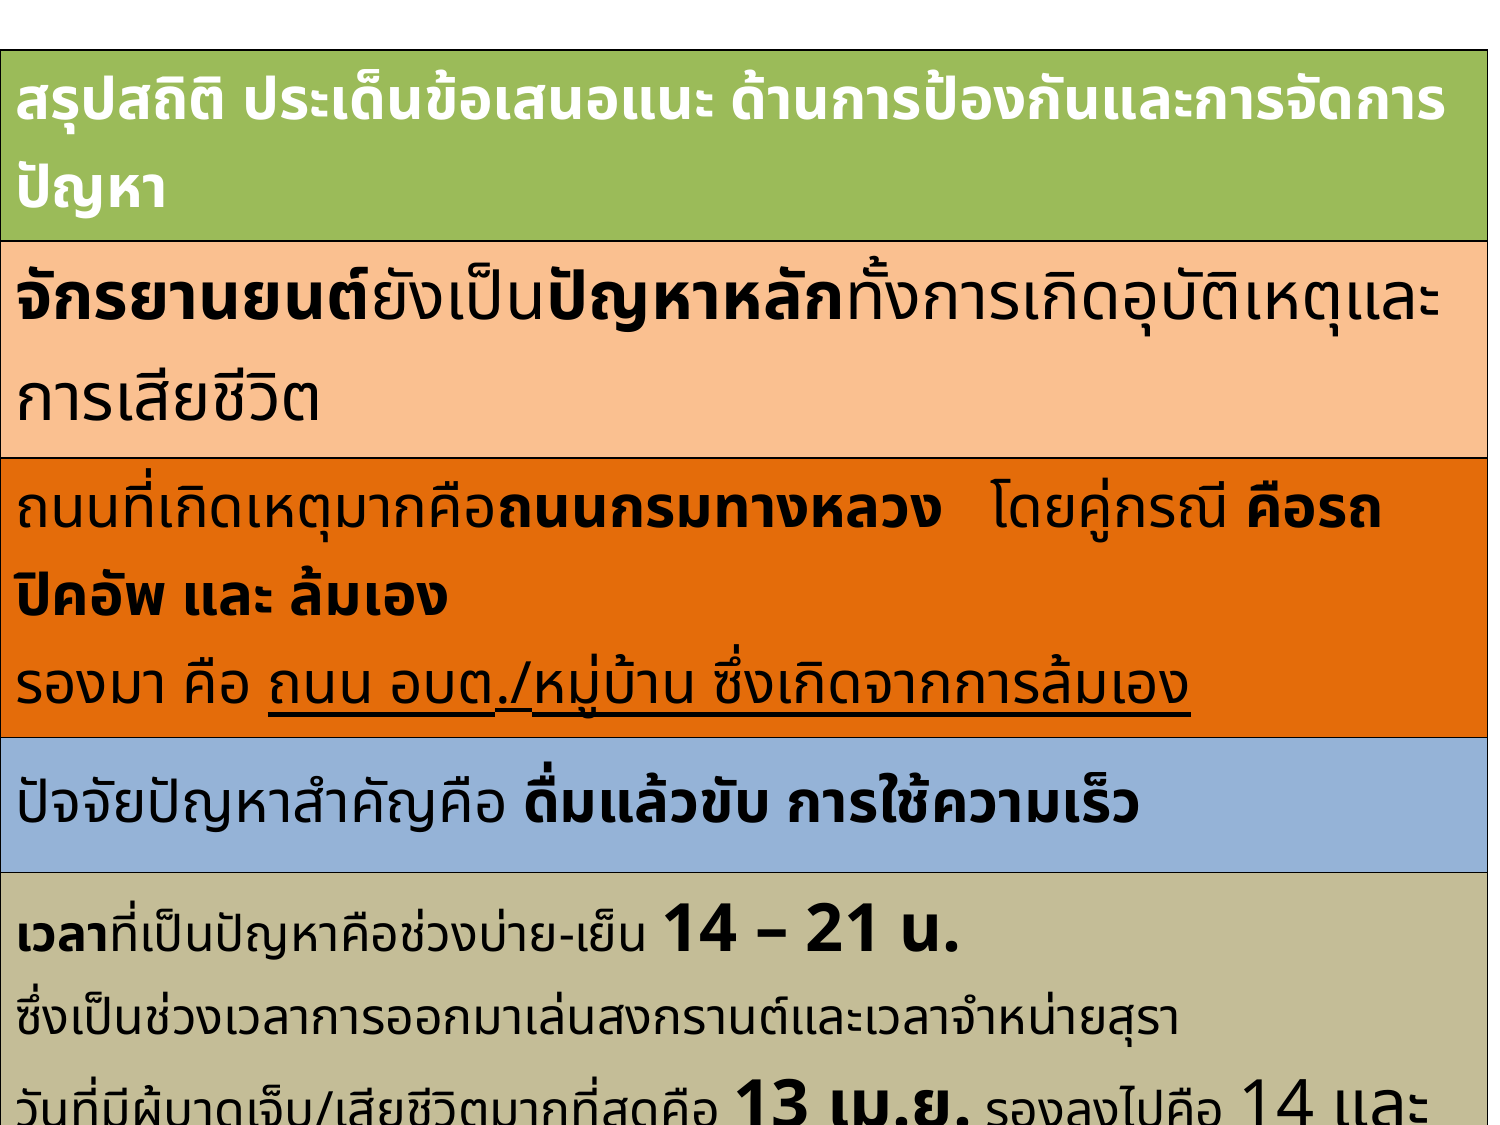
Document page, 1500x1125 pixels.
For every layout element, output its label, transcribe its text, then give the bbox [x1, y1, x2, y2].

table_cell จักรยานยนต์ยังเป็นปัญหาหลักทั้งการเกิดอุบัติเหตุและการเสียชีวิต [1, 242, 1487, 457]
table_cell เวลาที่เป็นปัญหาคือช่วงบ่าย-เย็น 14 – 21 น. ซึ่งเป็นช่วงเวลาการออกมาเล่นสงกรานต์และเวลาจำหน่ายสุรา วันที่มีผู้บาดเจ็บ/เสียชีวิตมากที่สุดคือ 13 เม.ย. รองลงไปคือ 14 และ 12 [1, 873, 1487, 1125]
table_header สรุปสถิติ ประเด็นข้อเสนอแนะ ด้านการป้องกันและการจัดการปัญหา [1, 51, 1487, 240]
table_cell ถนนที่เกิดเหตุมากคือถนนกรมทางหลวง โดยคู่กรณี คือรถปิคอัพ และ ล้มเอง รองมา คือ ถนน อบต./หมู่บ้าน ซึ่งเกิดจากการล้มเอง [1, 459, 1487, 737]
table_cell ปัจจัยปัญหาสำคัญคือ ดื่มแล้วขับ การใช้ความเร็ว [1, 738, 1487, 872]
